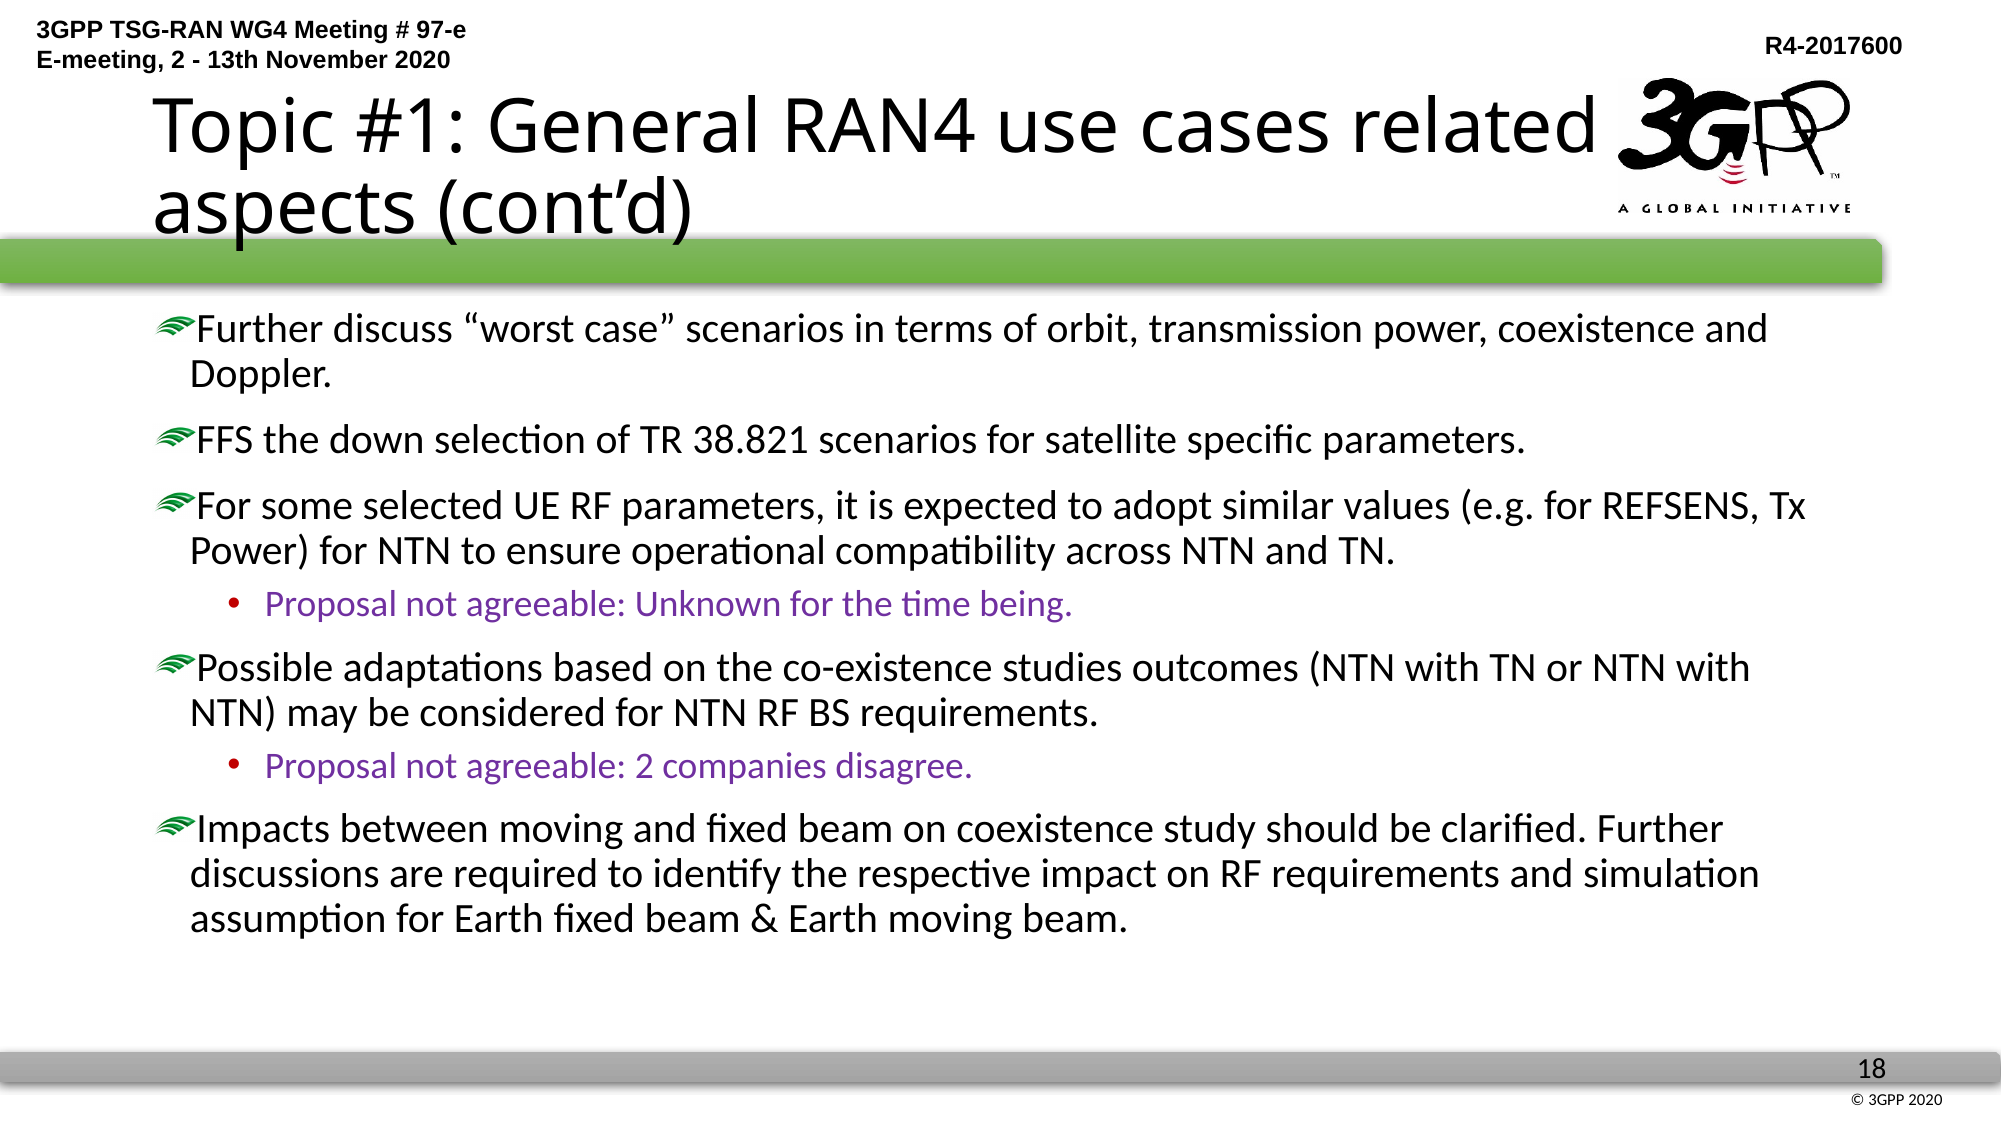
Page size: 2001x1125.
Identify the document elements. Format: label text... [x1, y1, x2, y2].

picture [152, 812, 197, 842]
title Topic #1: General RAN4 use cases related aspects (cont’d) [137, 59, 1616, 278]
picture [152, 423, 197, 453]
picture [152, 488, 197, 519]
picture [1618, 78, 1850, 213]
picture [152, 650, 197, 680]
list Further discuss “worst case” scenarios in terms of orbit, transmission power, coexistence and Doppler. FFS the down selection of TR 38.821 scenarios for satellite specific parameters. For some selected UE RF parameters, it is expected to adopt similar values (e.g. for REFSENS, Tx Power) for NTN to ensure operational compatibility across NTN and TN. Proposal not agreeable: Unknown for the time being. Possible adaptations based on the co-existence studies outcomes (NTN with TN or NTN with NTN) may be considered for NTN RF BS requirements. Proposal not agreeable: 2 companies disagree. Impacts between moving and fixed beam on coexistence study should be clarified. Further discussions are required to identify the respective impact on RF requirements and simulation assumption for Earth fixed beam & Earth moving beam. [137, 299, 1863, 1014]
picture [152, 312, 197, 342]
